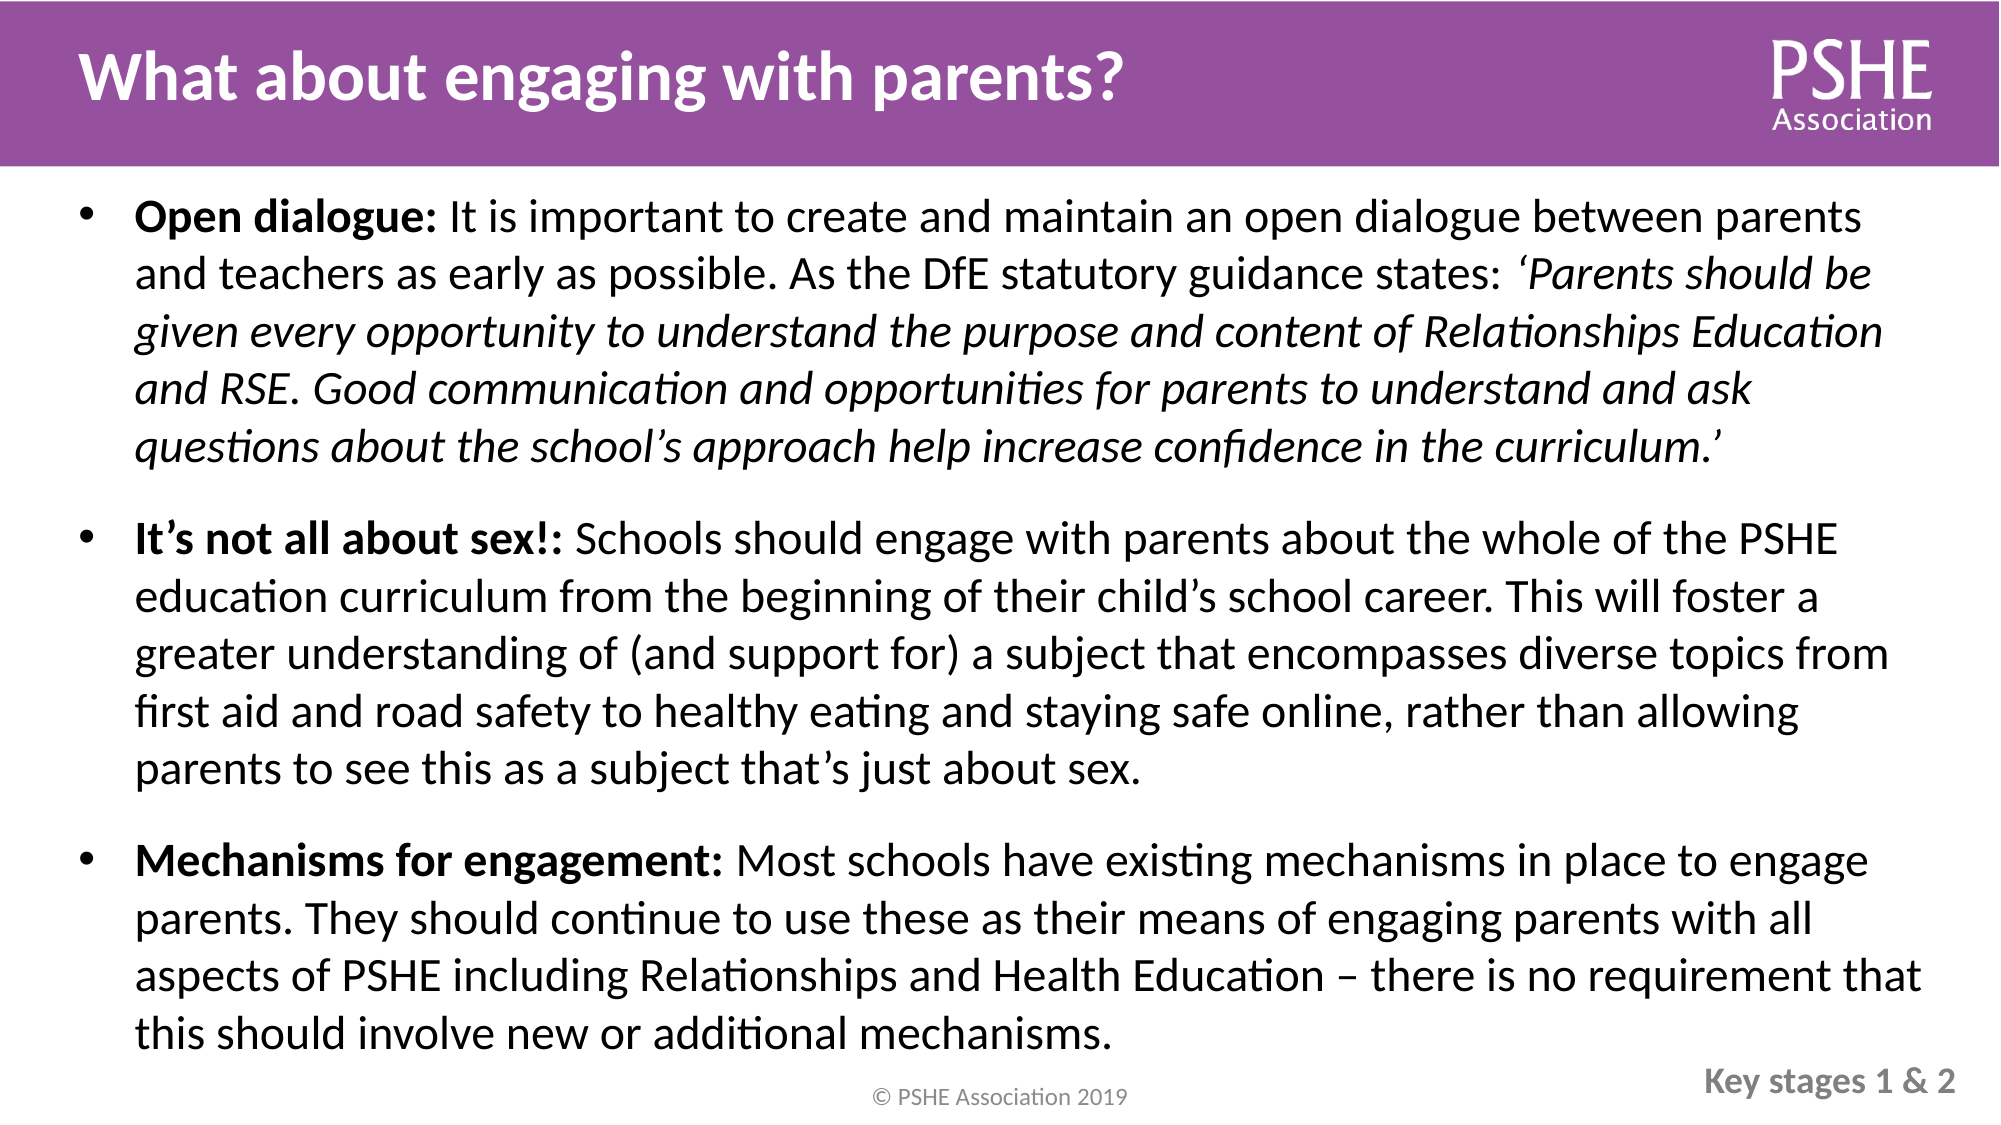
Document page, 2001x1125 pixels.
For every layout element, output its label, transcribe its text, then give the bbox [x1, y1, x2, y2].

text_box Open dialogue: It is important to create and maintain an open dialogue between parents and teachers as early as possible. As the DfE statutory guidance states: ‘Parents should be given every opportunity to understand the purpose and content of Relationships Education and RSE. Good communication and opportunities for parents to understand and ask questions about the school’s approach help increase confidence in the curriculum.’ It’s not all about sex!: Schools should engage with parents about the whole of the PSHE education curriculum from the beginning of their child’s school career. This will foster a greater understanding of (and support for) a subject that encompasses diverse topics from first aid and road safety to healthy eating and staying safe online, rather than allowing parents to see this as a subject that’s just about sex. Mechanisms for engagement: Most schools have existing mechanisms in place to engage parents. They should continue to use these as their means of engaging parents with all aspects of PSHE including Relationships and Health Education – there is no requirement that this should involve new or additional mechanisms. [63, 177, 1958, 1124]
text_box [0, 0, 2000, 167]
picture [1771, 39, 1932, 130]
text_box What about engaging with parents? [63, 22, 1543, 123]
text_box Key stages 1 & 2 [1299, 1048, 1972, 1109]
footer © PSHE Association 2019 [662, 1065, 1338, 1125]
